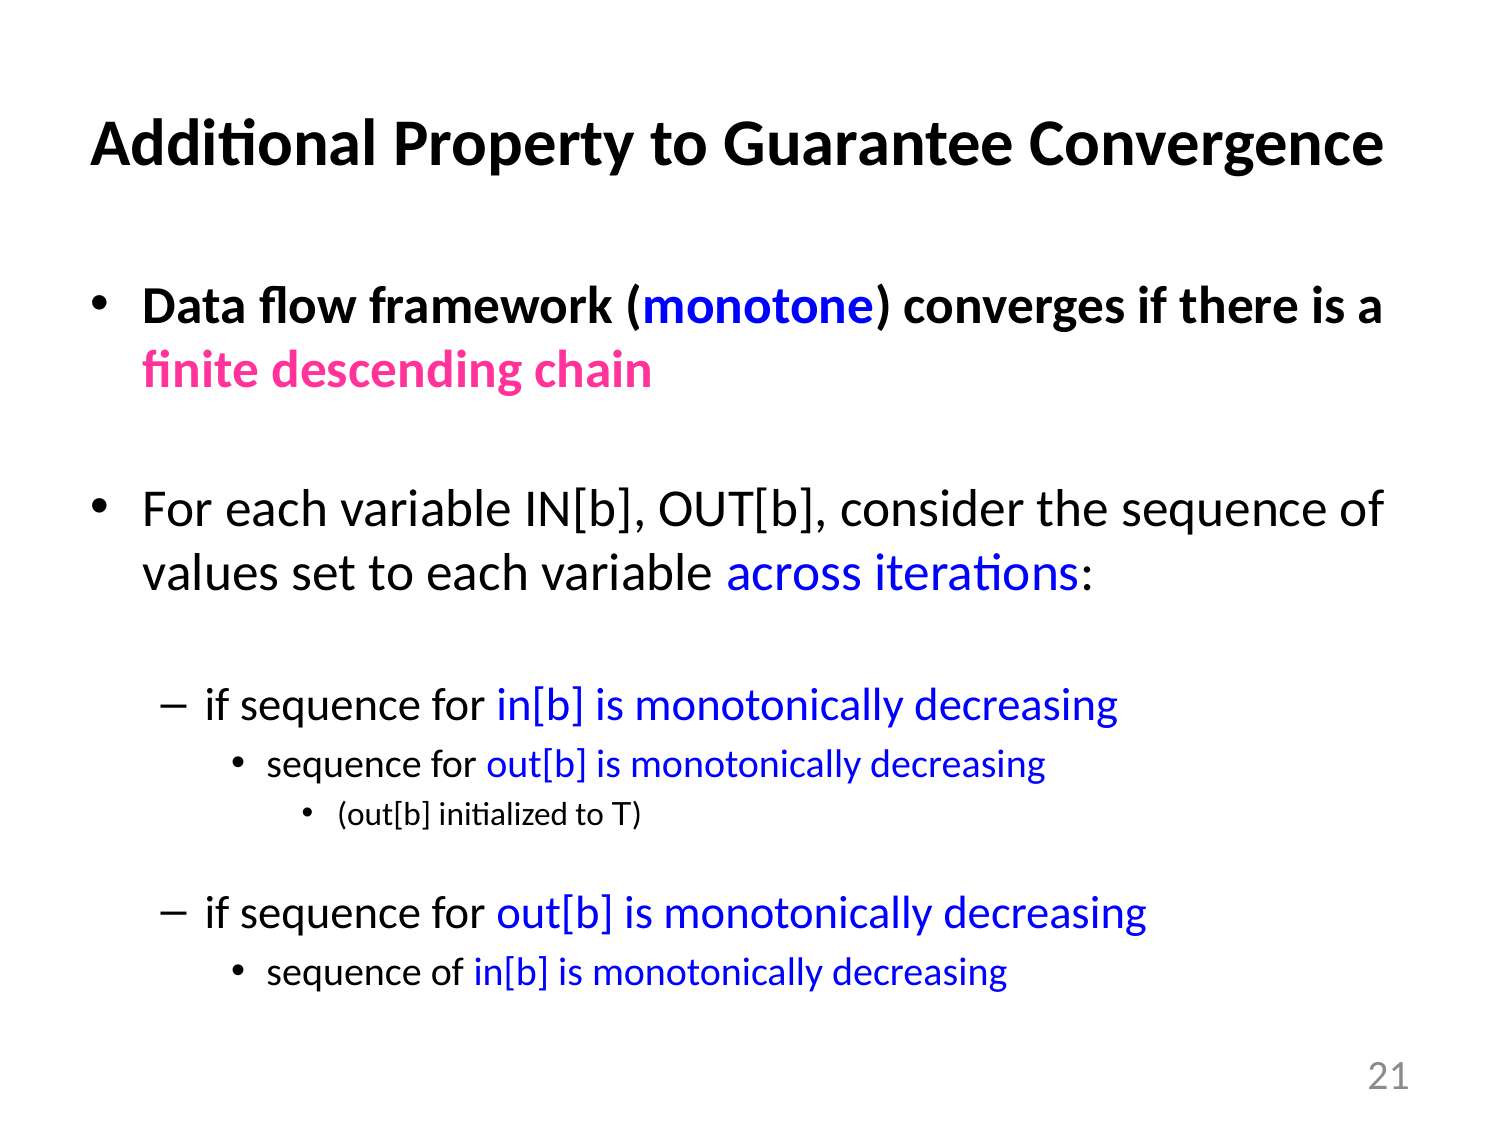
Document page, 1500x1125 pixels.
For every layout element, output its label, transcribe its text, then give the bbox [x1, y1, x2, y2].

slide_number 21 [1074, 1042, 1425, 1103]
title Additional Property to Guarantee Convergence [75, 45, 1425, 233]
list Data flow framework (monotone) converges if there is a finite descending chain For each variable IN[b], OUT[b], consider the sequence of values set to each variable across iterations: if sequence for in[b] is monotonically decreasing sequence for out[b] is monotonically decreasing (out[b] initialized to T) if sequence for out[b] is monotonically decreasing sequence of in[b] is monotonically decreasing [75, 262, 1425, 1005]
